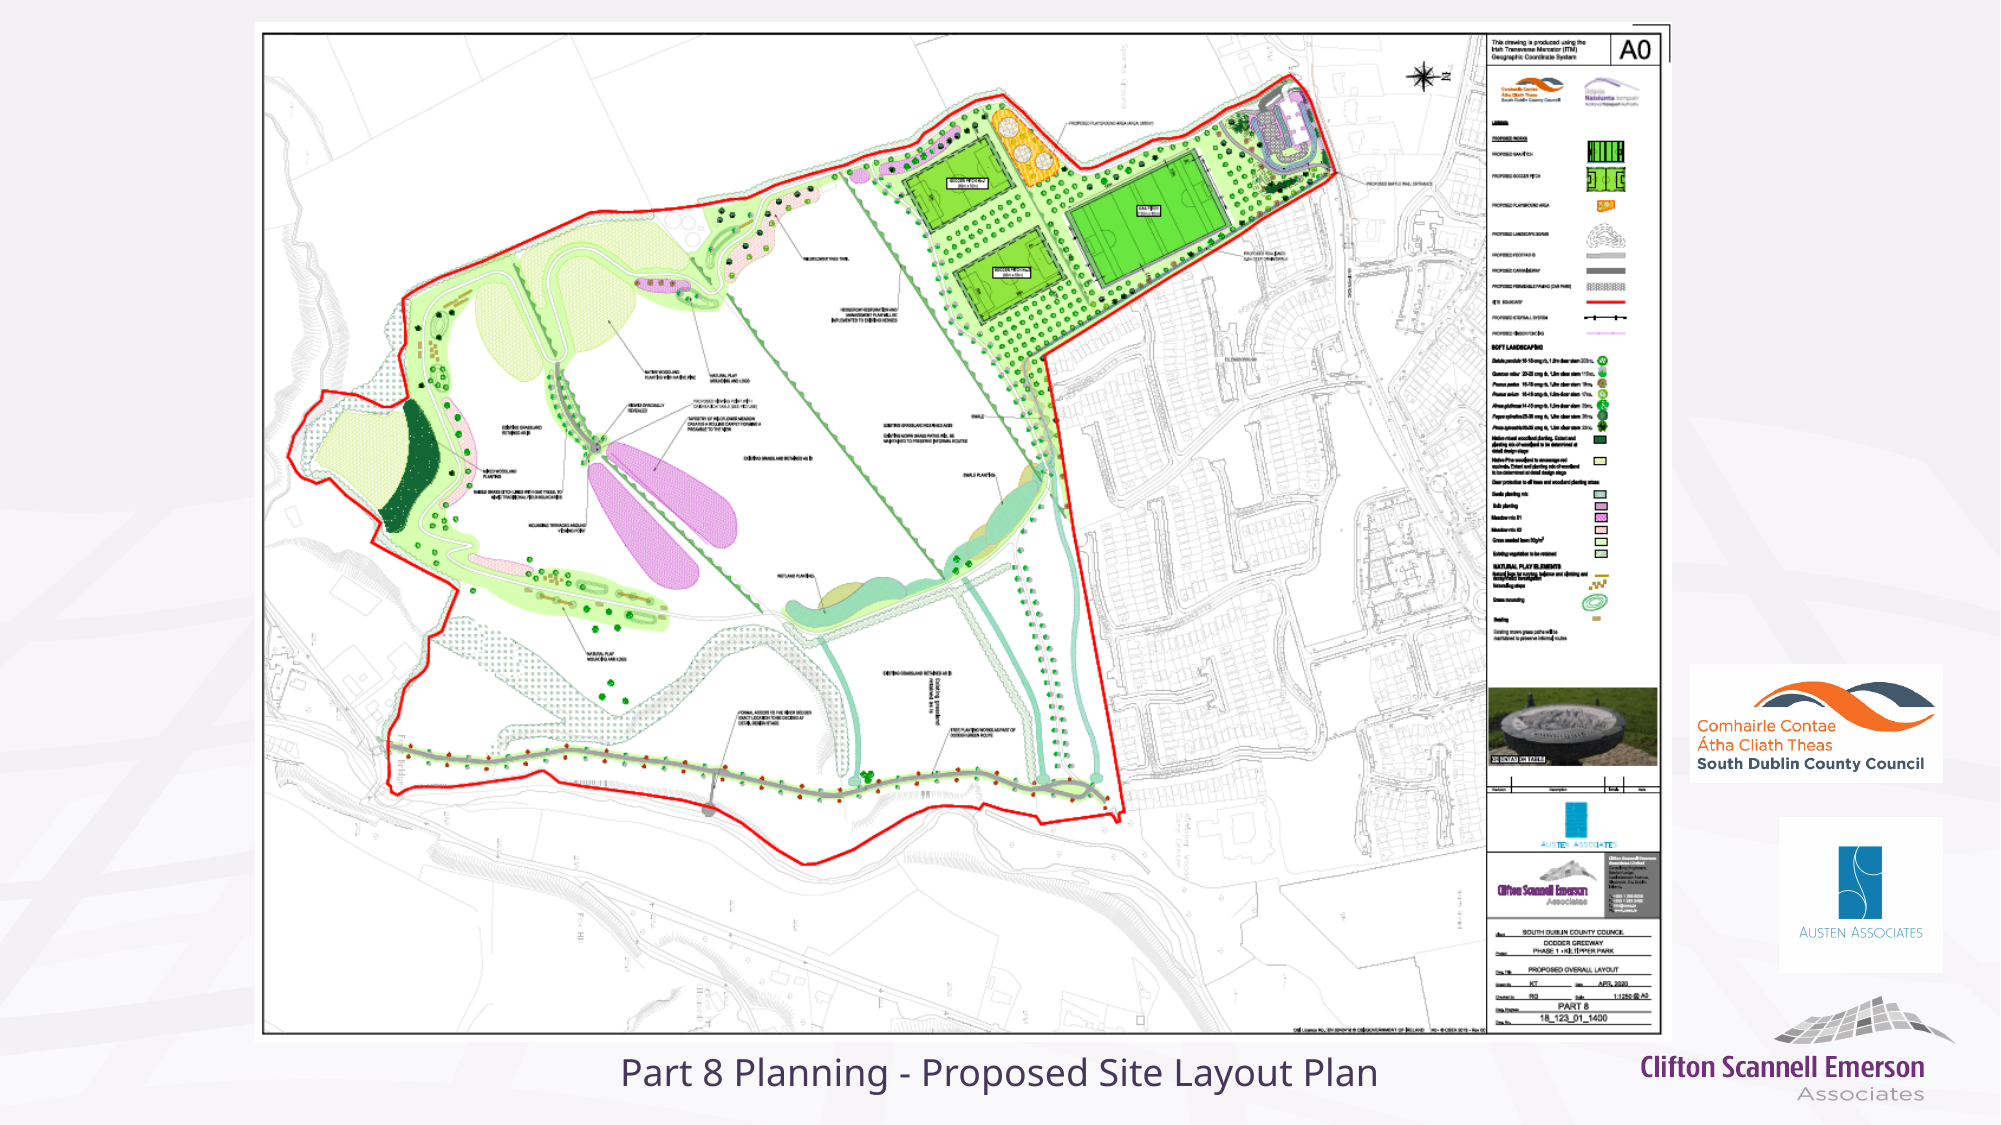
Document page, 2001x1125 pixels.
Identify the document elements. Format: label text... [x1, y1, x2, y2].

text_box Part 8 Planning - Proposed Site Layout Plan [605, 1048, 1395, 1102]
picture [0, 0, 2001, 1125]
